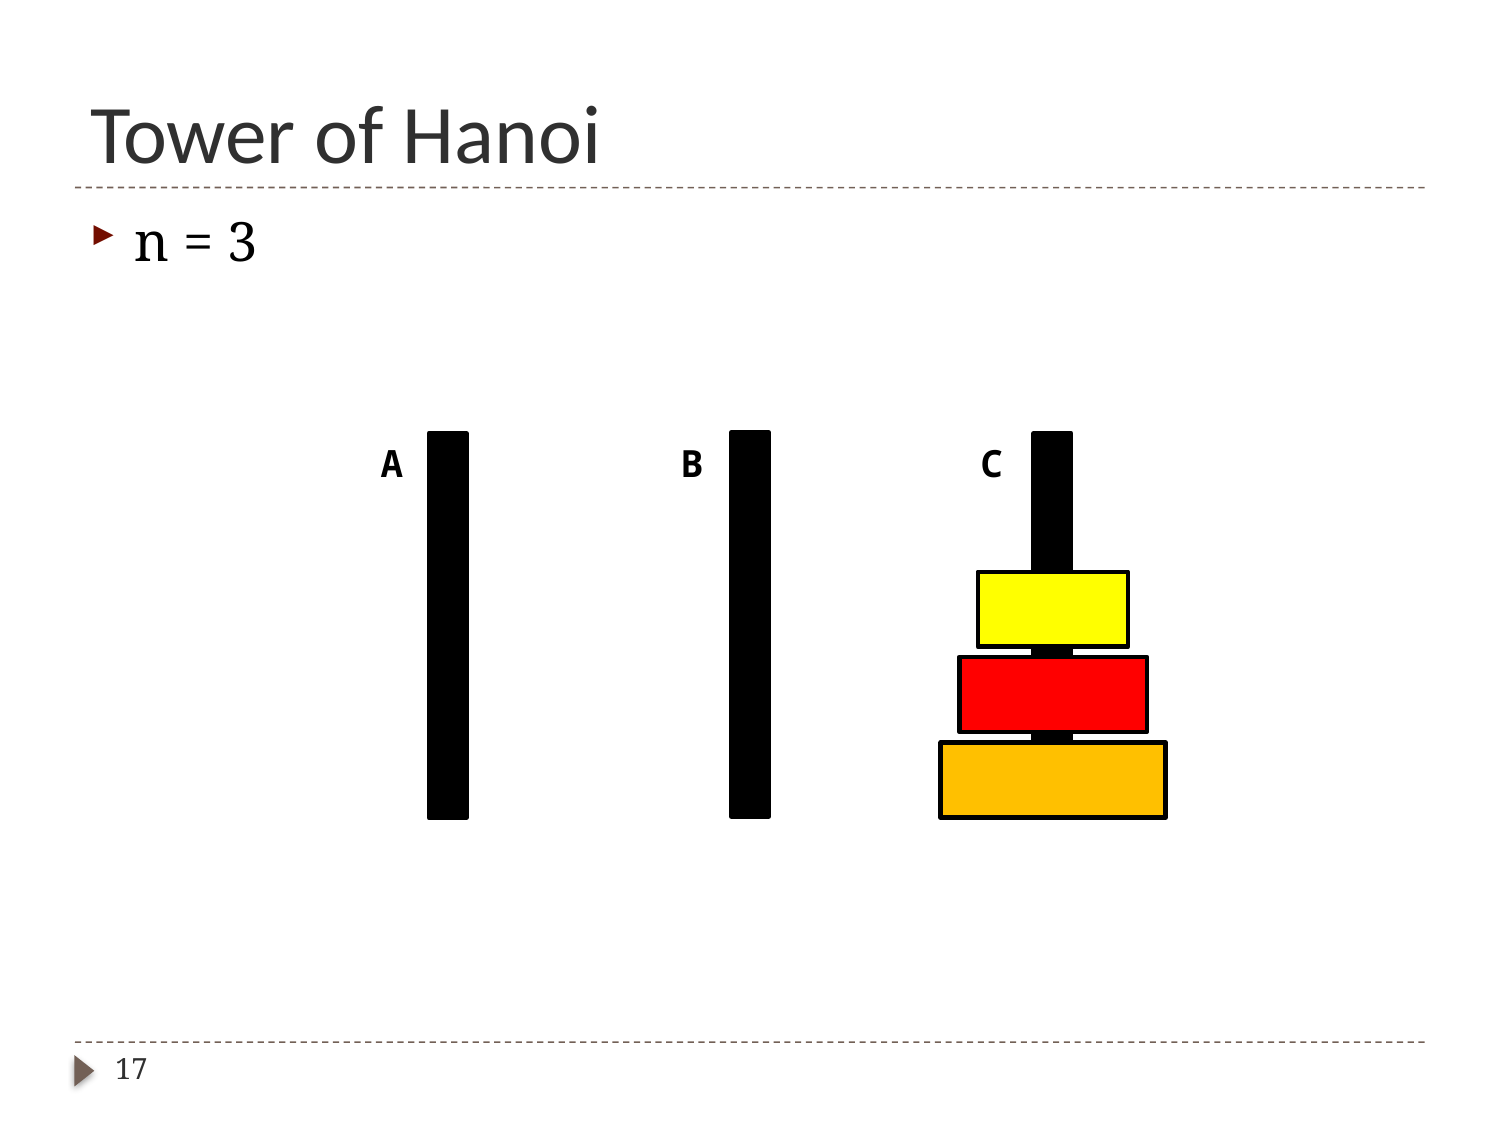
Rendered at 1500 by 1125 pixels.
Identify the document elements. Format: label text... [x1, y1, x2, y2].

text_box C [965, 432, 1019, 492]
text_box [730, 431, 770, 818]
text_box [1032, 432, 1073, 570]
title Tower of Hanoi [74, 24, 1426, 188]
slide_number 17 [100, 1042, 426, 1103]
text_box A [365, 432, 419, 492]
text_box [958, 655, 1148, 733]
text_box [939, 741, 1167, 819]
text_box [1032, 648, 1073, 655]
text_box [976, 570, 1129, 648]
text_box B [665, 432, 719, 492]
text_box [1032, 733, 1073, 741]
text_box [427, 432, 468, 819]
list n = 3 [74, 199, 1426, 1011]
